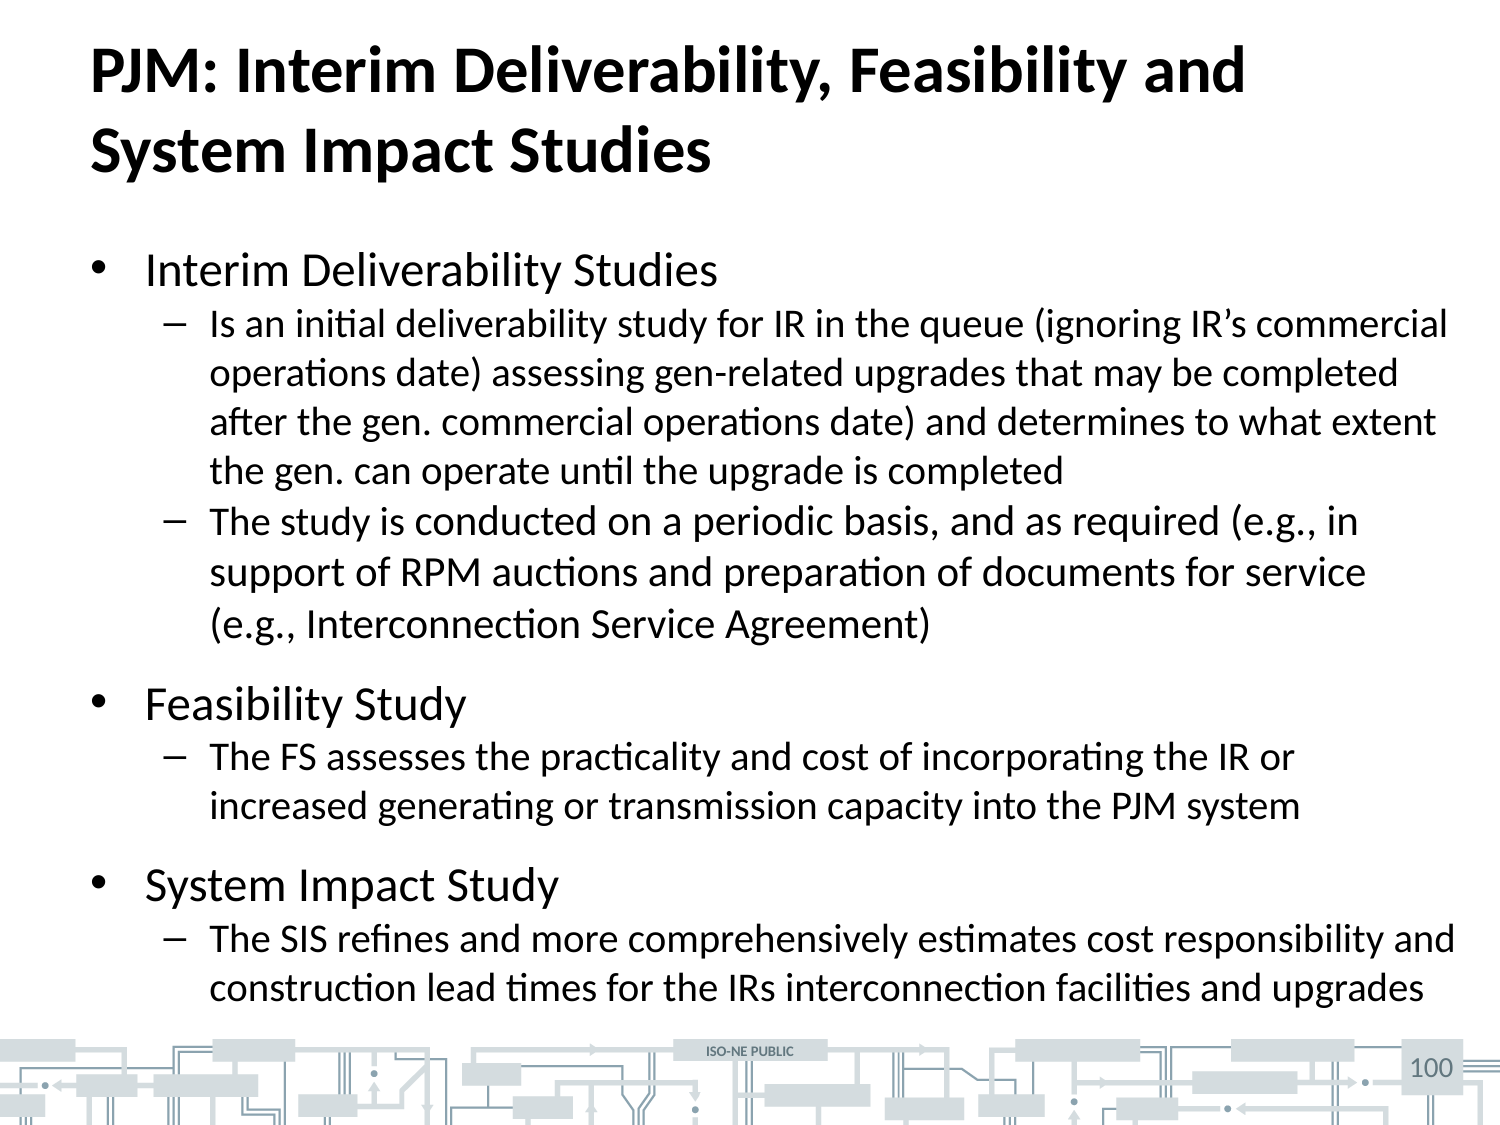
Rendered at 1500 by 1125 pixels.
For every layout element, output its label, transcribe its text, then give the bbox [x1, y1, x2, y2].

title PJM: Interim Deliverability, Feasibility and System Impact Studies [75, 12, 1425, 200]
list Interim Deliverability Studies Is an initial deliverability study for IR in the queue (ignoring IR’s commercial operations date) assessing gen-related upgrades that may be completed after the gen. commercial operations date) and determines to what extent the gen. can operate until the upgrade is completed The study is conducted on a periodic basis, and as required (e.g., in support of RPM auctions and preparation of documents for service (e.g., Interconnection Service Agreement) Feasibility Study The FS assesses the practicality and cost of incorporating the IR or increased generating or transmission capacity into the PJM system System Impact Study The SIS refines and more comprehensively estimates cost responsibility and construction lead times for the IRs interconnection facilities and upgrades [75, 229, 1475, 1050]
slide_number 100 [1400, 1050, 1463, 1088]
picture [0, 1031, 1500, 1125]
